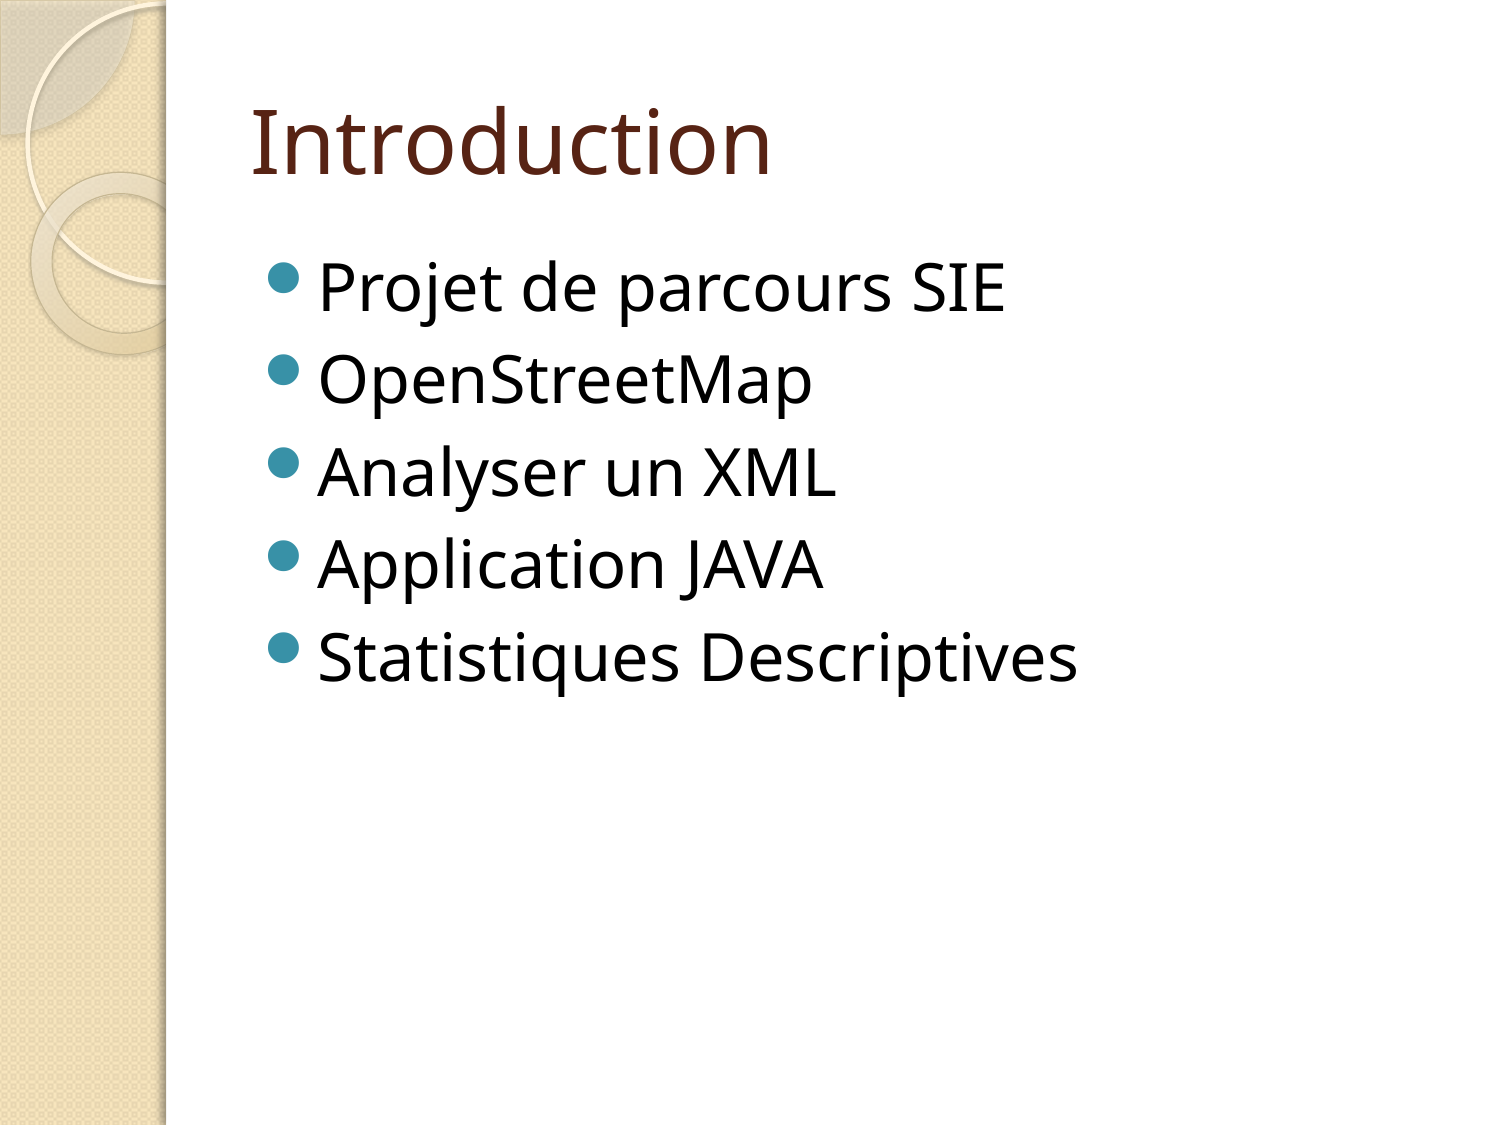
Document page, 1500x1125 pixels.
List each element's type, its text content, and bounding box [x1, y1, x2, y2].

title Introduction [235, 45, 1466, 233]
list Projet de parcours SIE OpenStreetMap Analyser un XML Application JAVA Statistiques Descriptives [235, 237, 1466, 1025]
